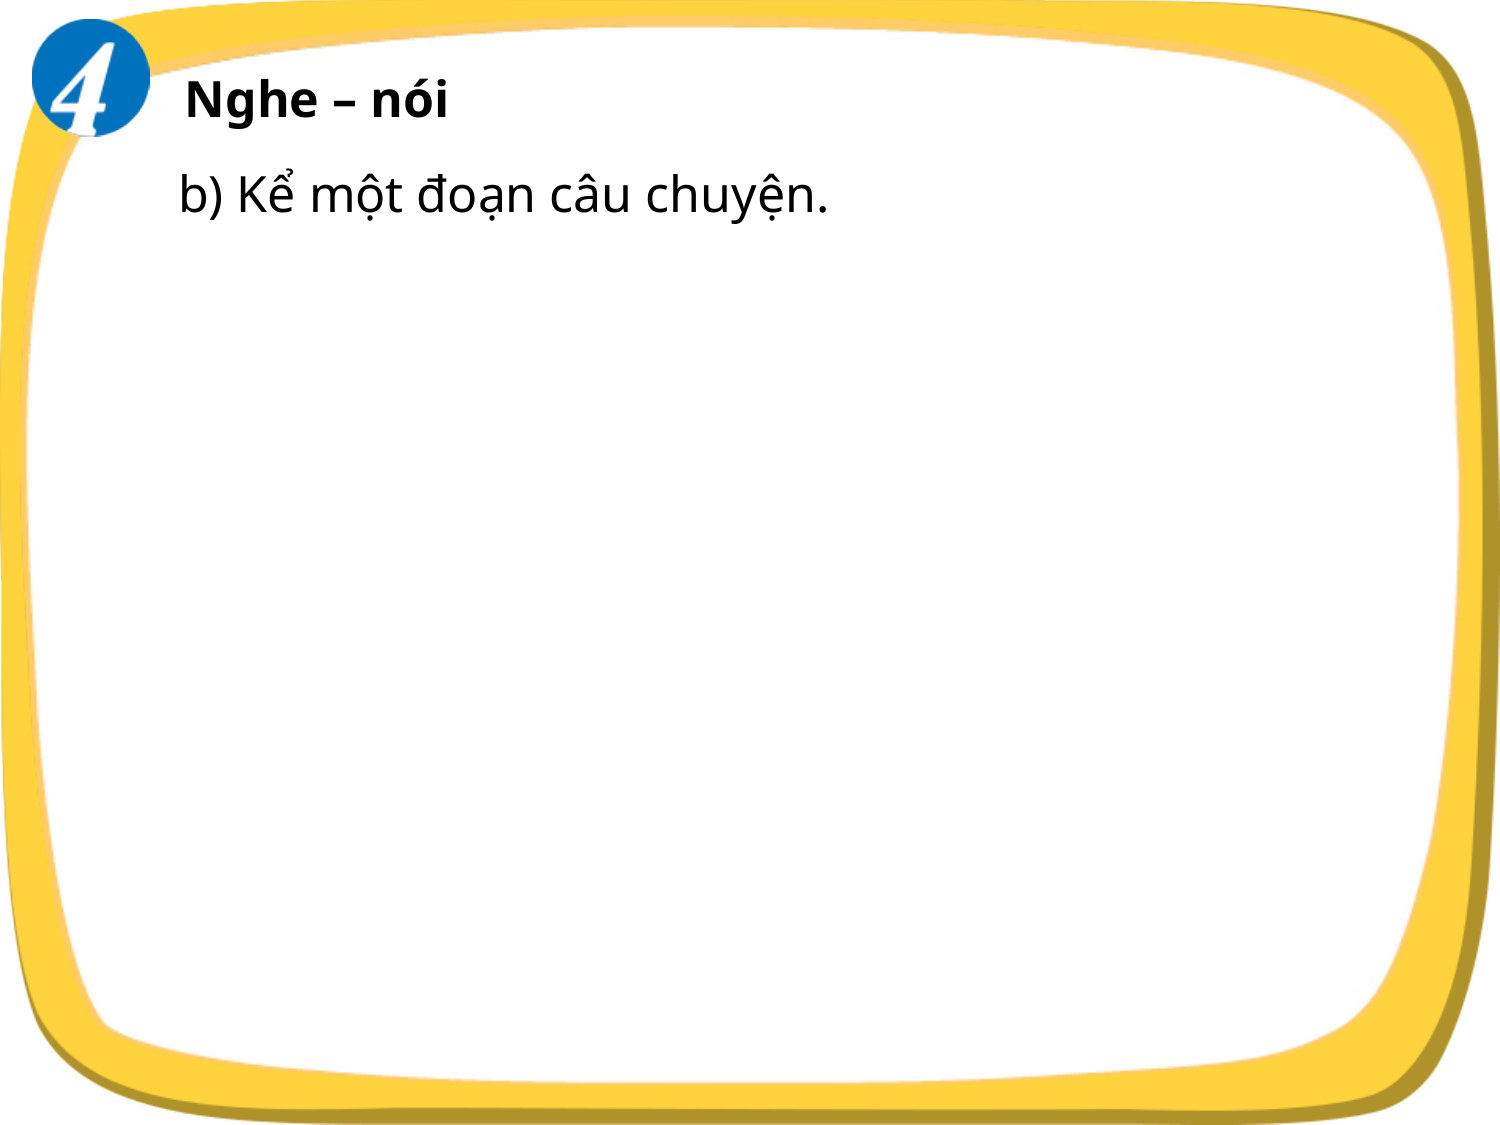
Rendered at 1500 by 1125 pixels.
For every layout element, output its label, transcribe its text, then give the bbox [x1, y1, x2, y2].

text_box Nghe – nói [170, 60, 465, 135]
picture [0, 0, 1500, 1125]
text_box b) Kể một đoạn câu chuyện. [163, 154, 846, 230]
